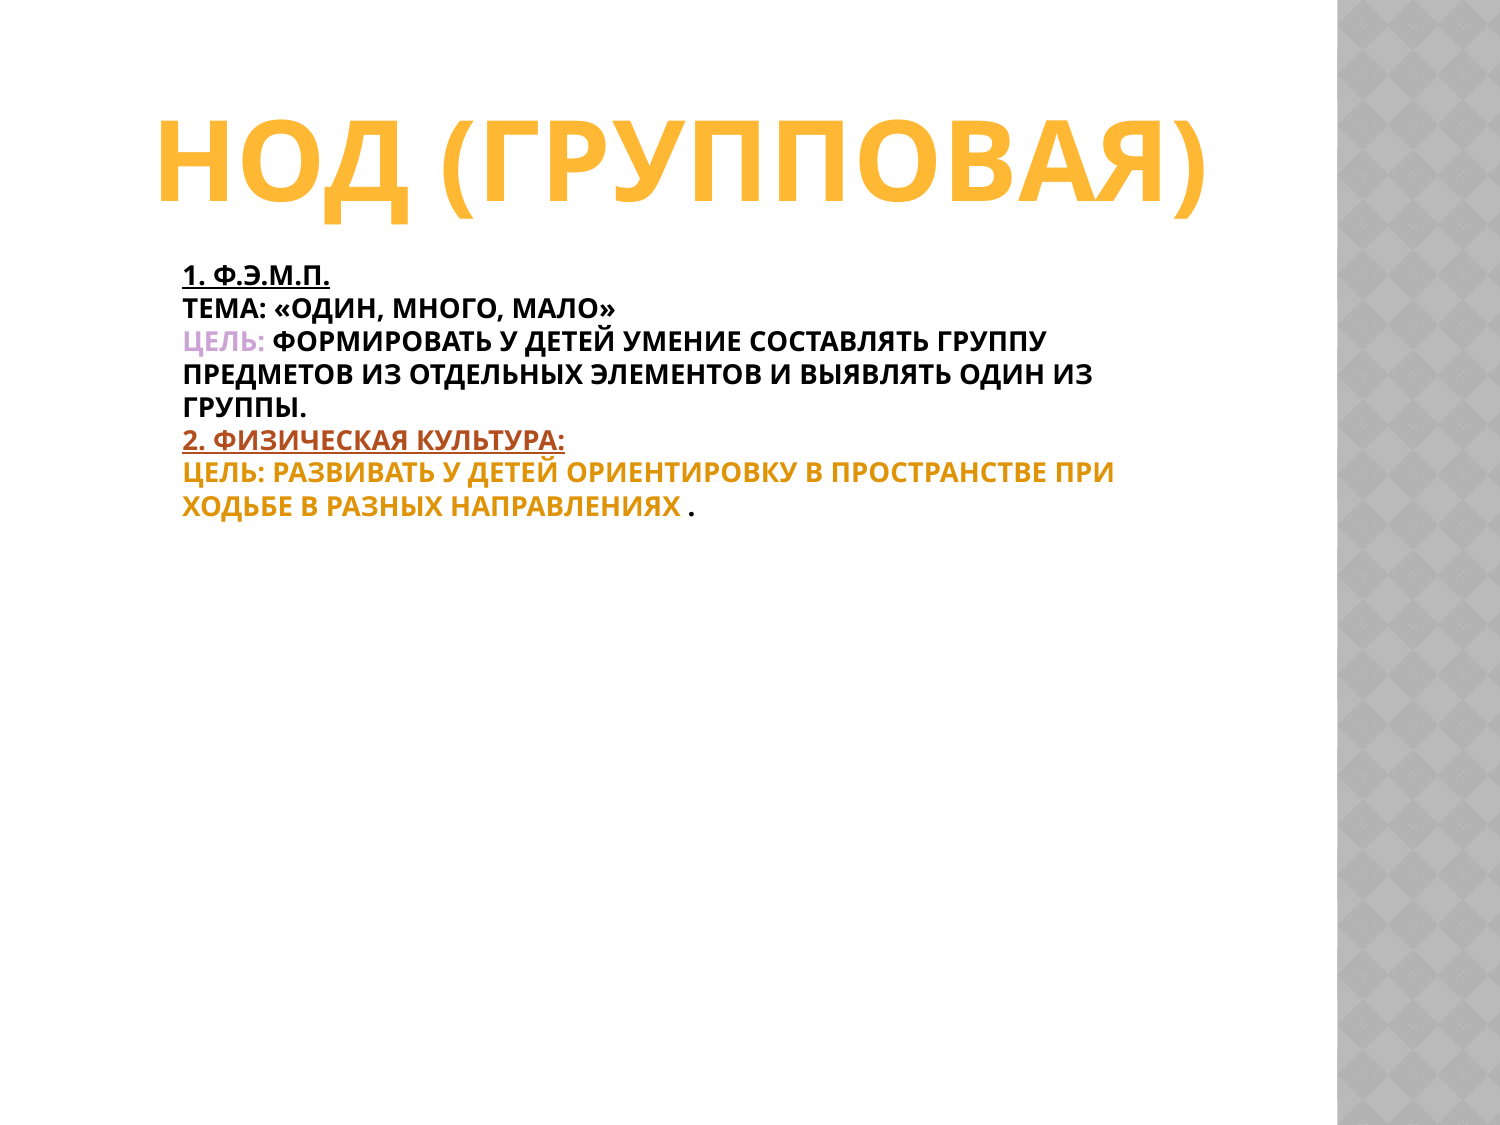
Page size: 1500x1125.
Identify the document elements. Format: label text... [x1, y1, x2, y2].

title 1. Ф.Э.М.П. Тема: «Один, много, мало» цель: формировать у детей умение составлять группу предметов из отдельных элементов и выявлять один из группы. 2. Физическая культура: Цель: развивать у детей ориентировку в пространстве при ходьбе в разных направлениях . [174, 257, 1202, 563]
text_box НОД (групповая) [136, 81, 1225, 232]
